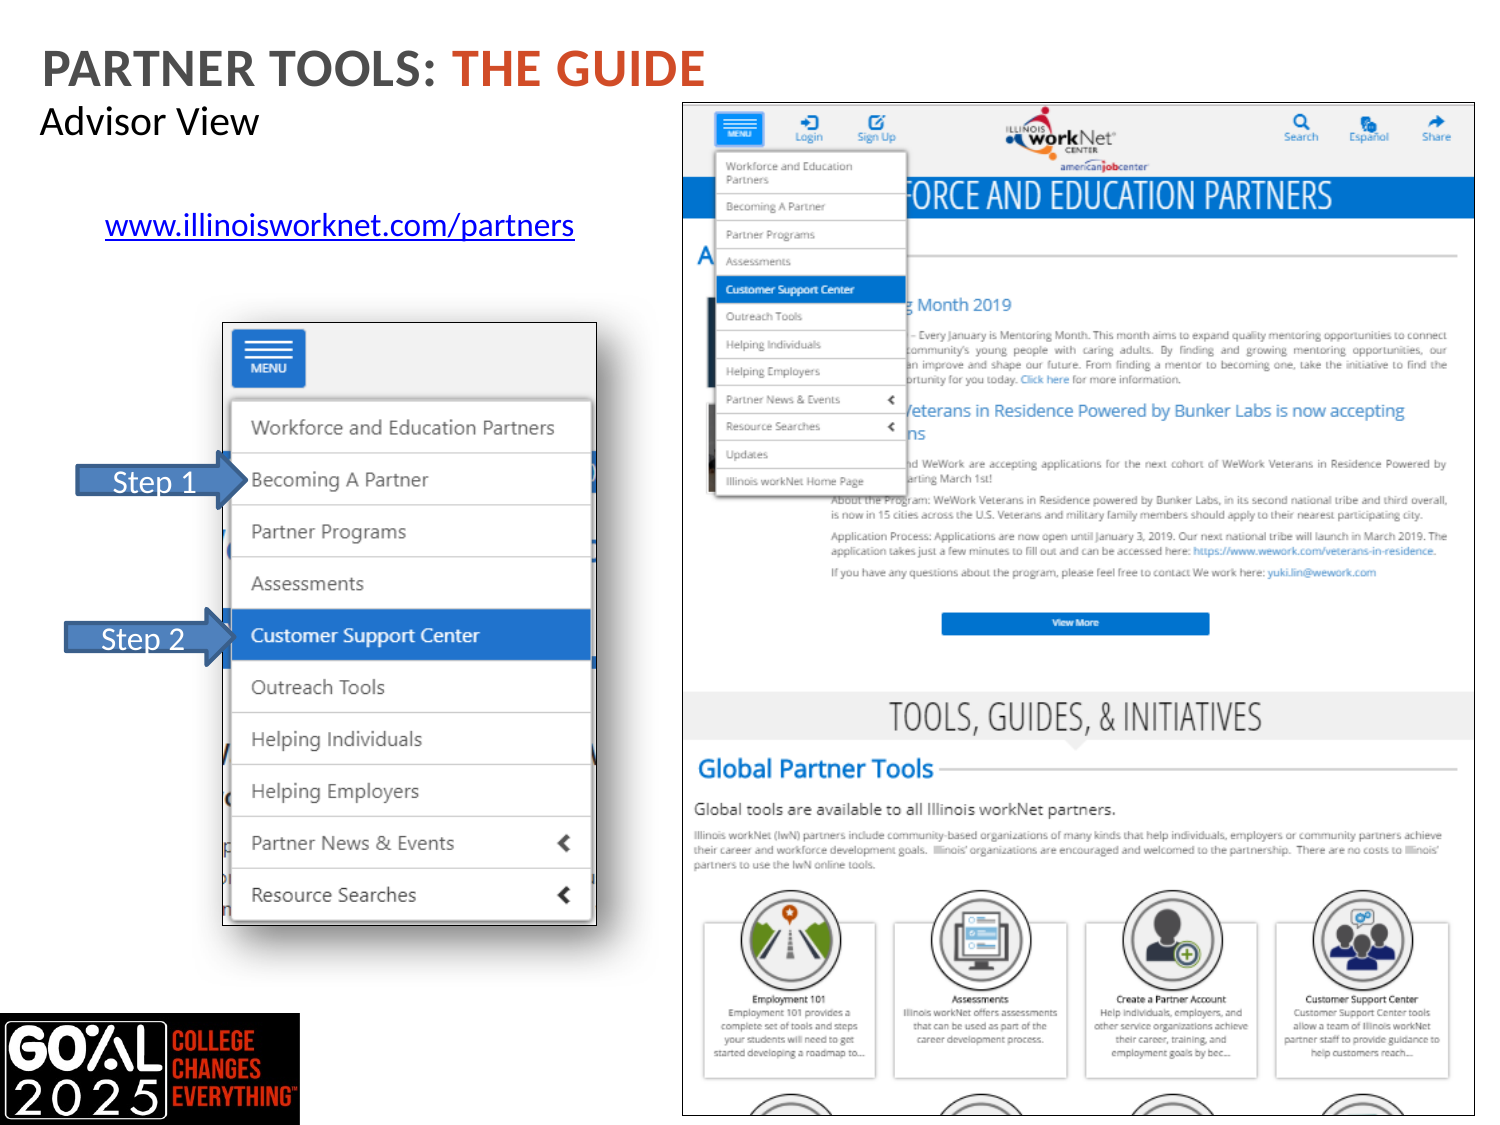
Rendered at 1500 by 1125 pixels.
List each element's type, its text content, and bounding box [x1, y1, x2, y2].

picture [0, 1013, 300, 1125]
text_box Step 1 [75, 450, 217, 510]
text_box Advisor View [24, 86, 313, 152]
text_box Partner Tools: The guide [42, 31, 1412, 190]
picture [681, 102, 1476, 1116]
text_box Step 2 [63, 606, 217, 667]
text_box www.illinoisworknet.com/partners [89, 190, 591, 251]
picture [222, 322, 598, 926]
